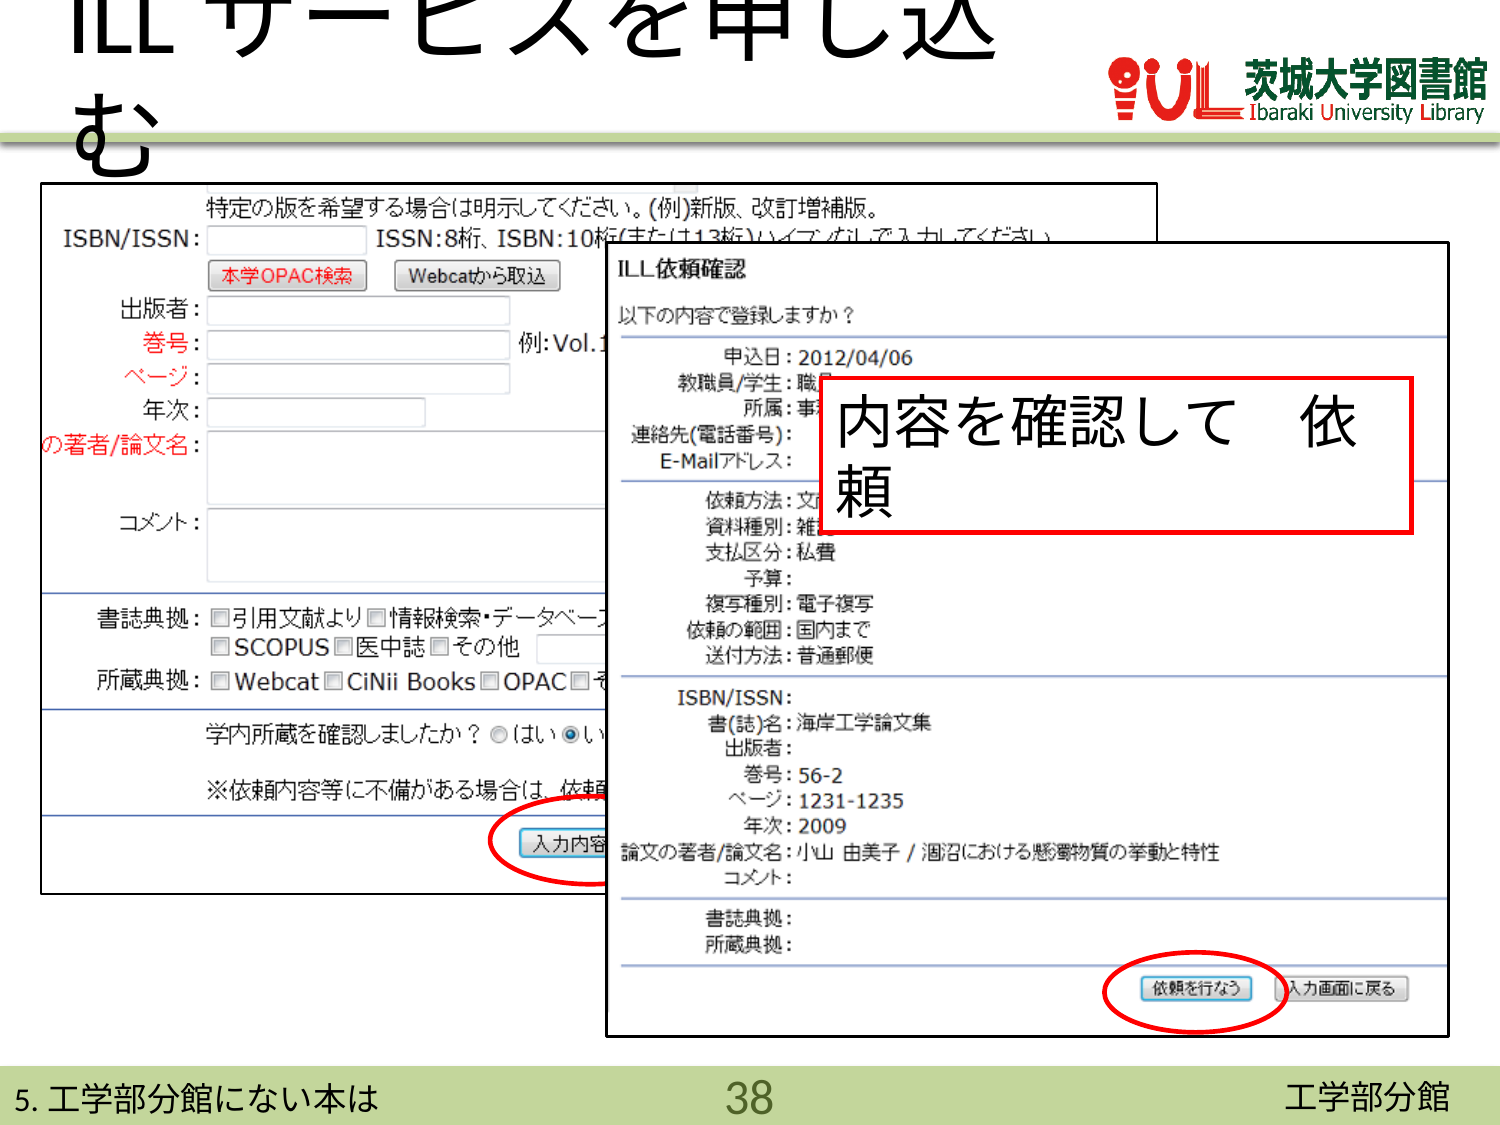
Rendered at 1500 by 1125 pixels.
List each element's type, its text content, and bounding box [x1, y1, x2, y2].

text_box 5.工学部分館にない本は [0, 1070, 467, 1125]
title ILLサービスを申し込む [51, 8, 1069, 139]
picture [41, 184, 1448, 1036]
slide_number 38 [575, 1064, 925, 1125]
picture [1104, 54, 1489, 124]
